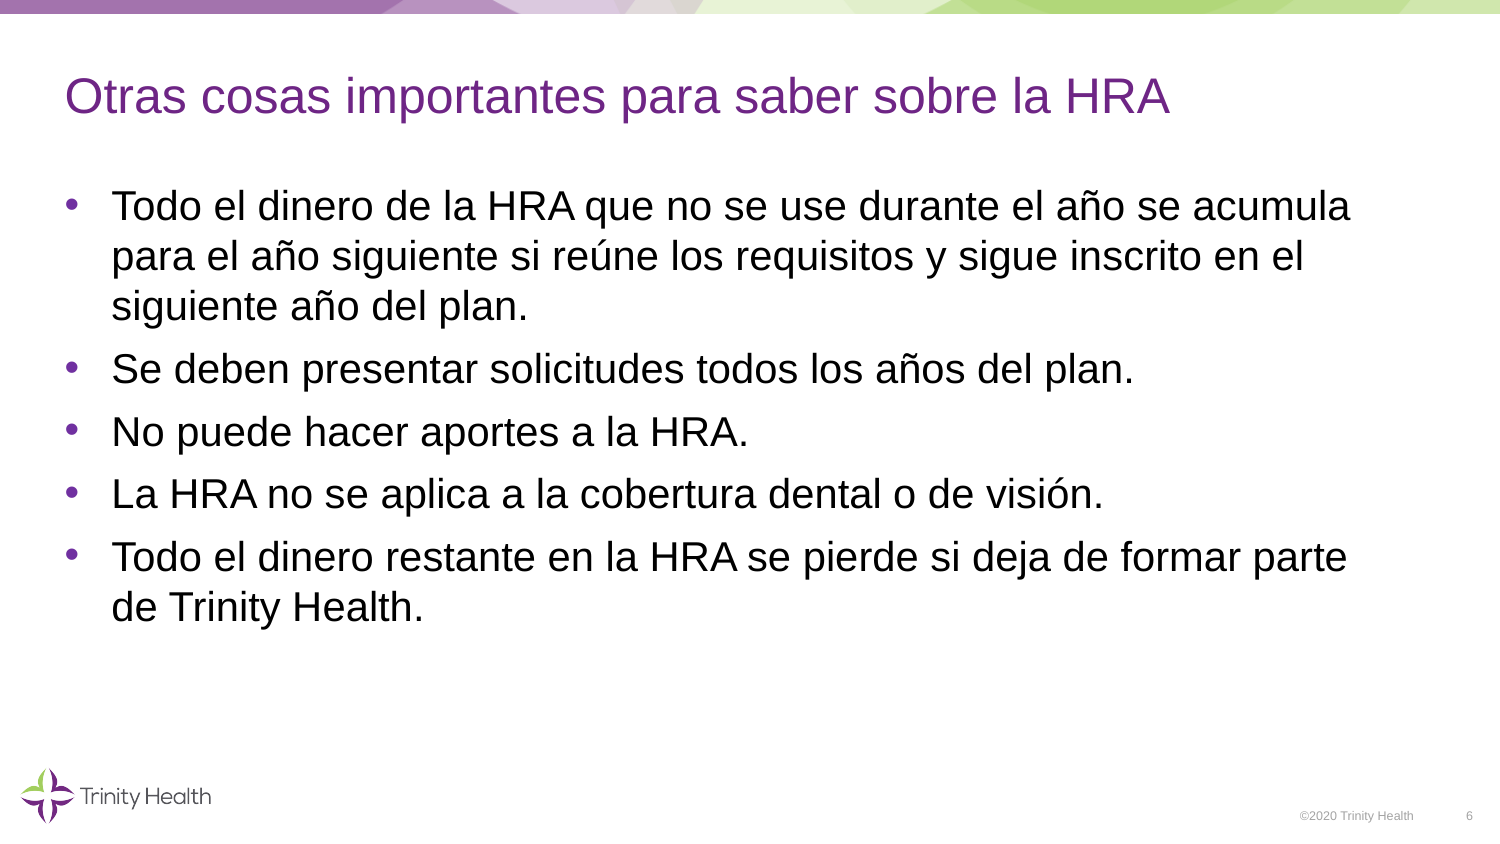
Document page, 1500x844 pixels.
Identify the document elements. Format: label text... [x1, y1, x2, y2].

slide_number 6 [1406, 792, 1474, 838]
title Otras cosas importantes para saber sobre la HRA [64, 56, 1415, 139]
picture [0, 0, 1500, 14]
footer ©2020 Trinity Health [799, 800, 1406, 832]
picture [17, 765, 214, 827]
list Todo el dinero de la HRA que no se use durante el año se acumula para el año siguiente si reúne los requisitos y sigue inscrito en el siguiente año del plan. Se deben presentar solicitudes todos los años del plan. No puede hacer aportes a la HRA. La HRA no se aplica a la cobertura dental o de visión. Todo el dinero restante en la HRA se pierde si deja de formar parte de Trinity Health. [64, 163, 1416, 755]
